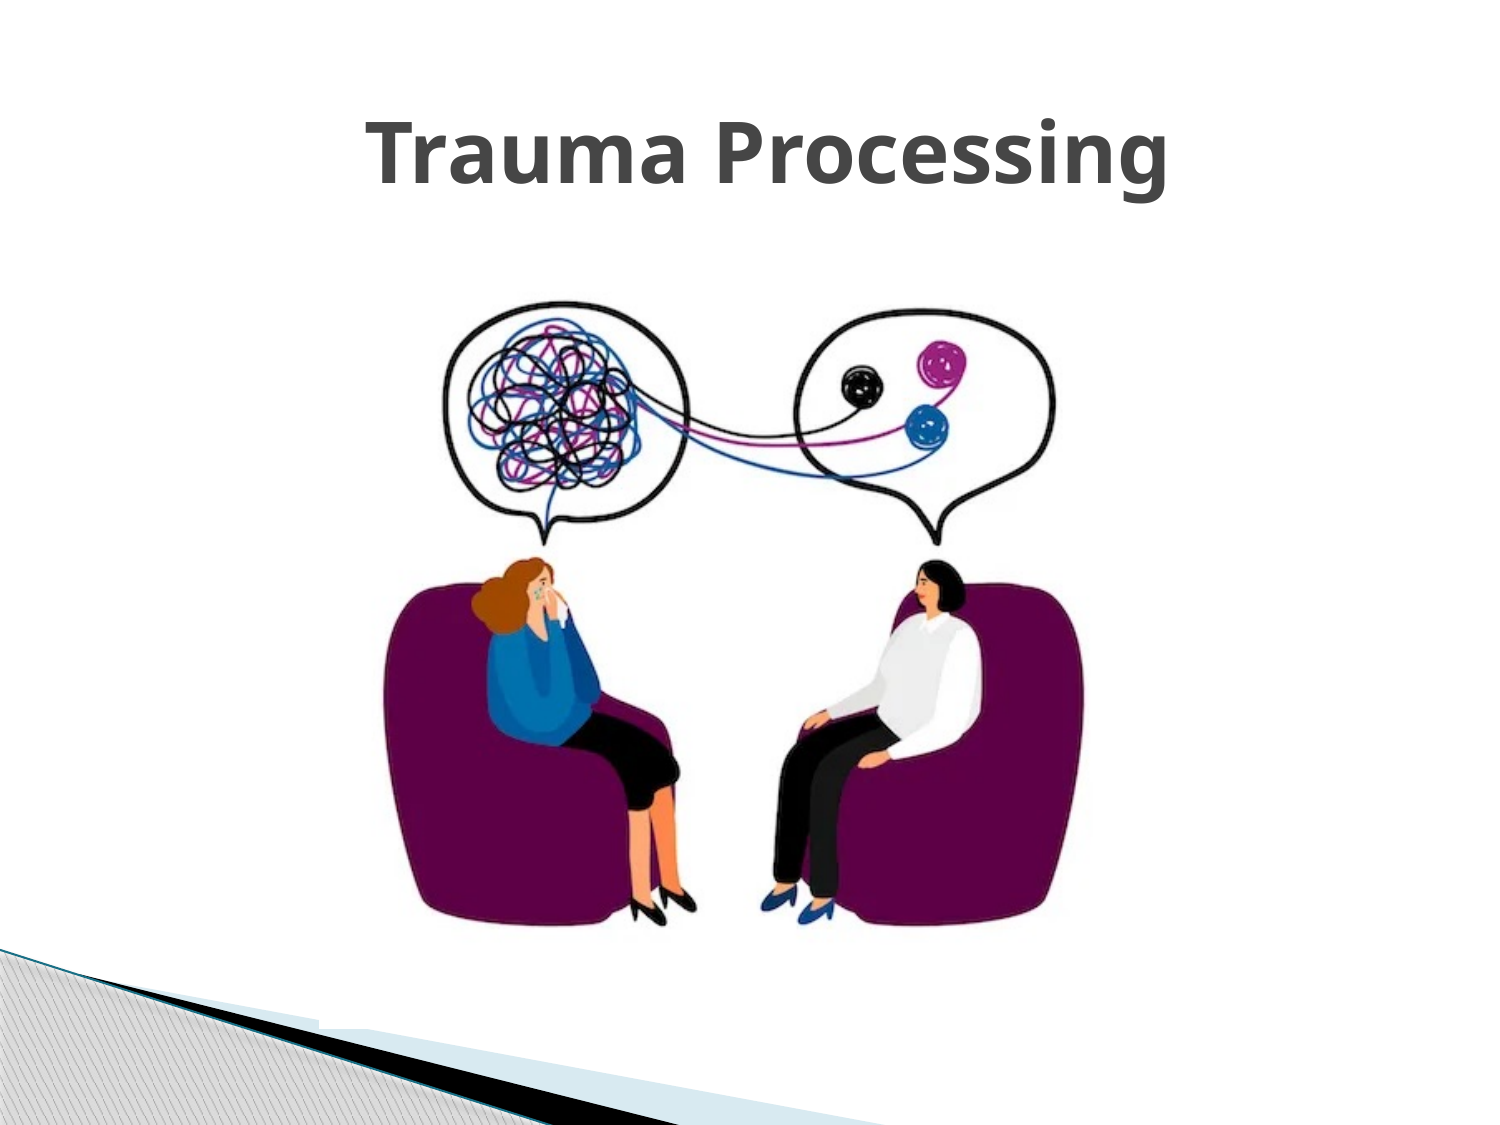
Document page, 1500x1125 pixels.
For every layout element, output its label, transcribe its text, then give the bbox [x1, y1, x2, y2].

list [319, 199, 1149, 1030]
title Trauma Processing [350, 55, 1500, 243]
